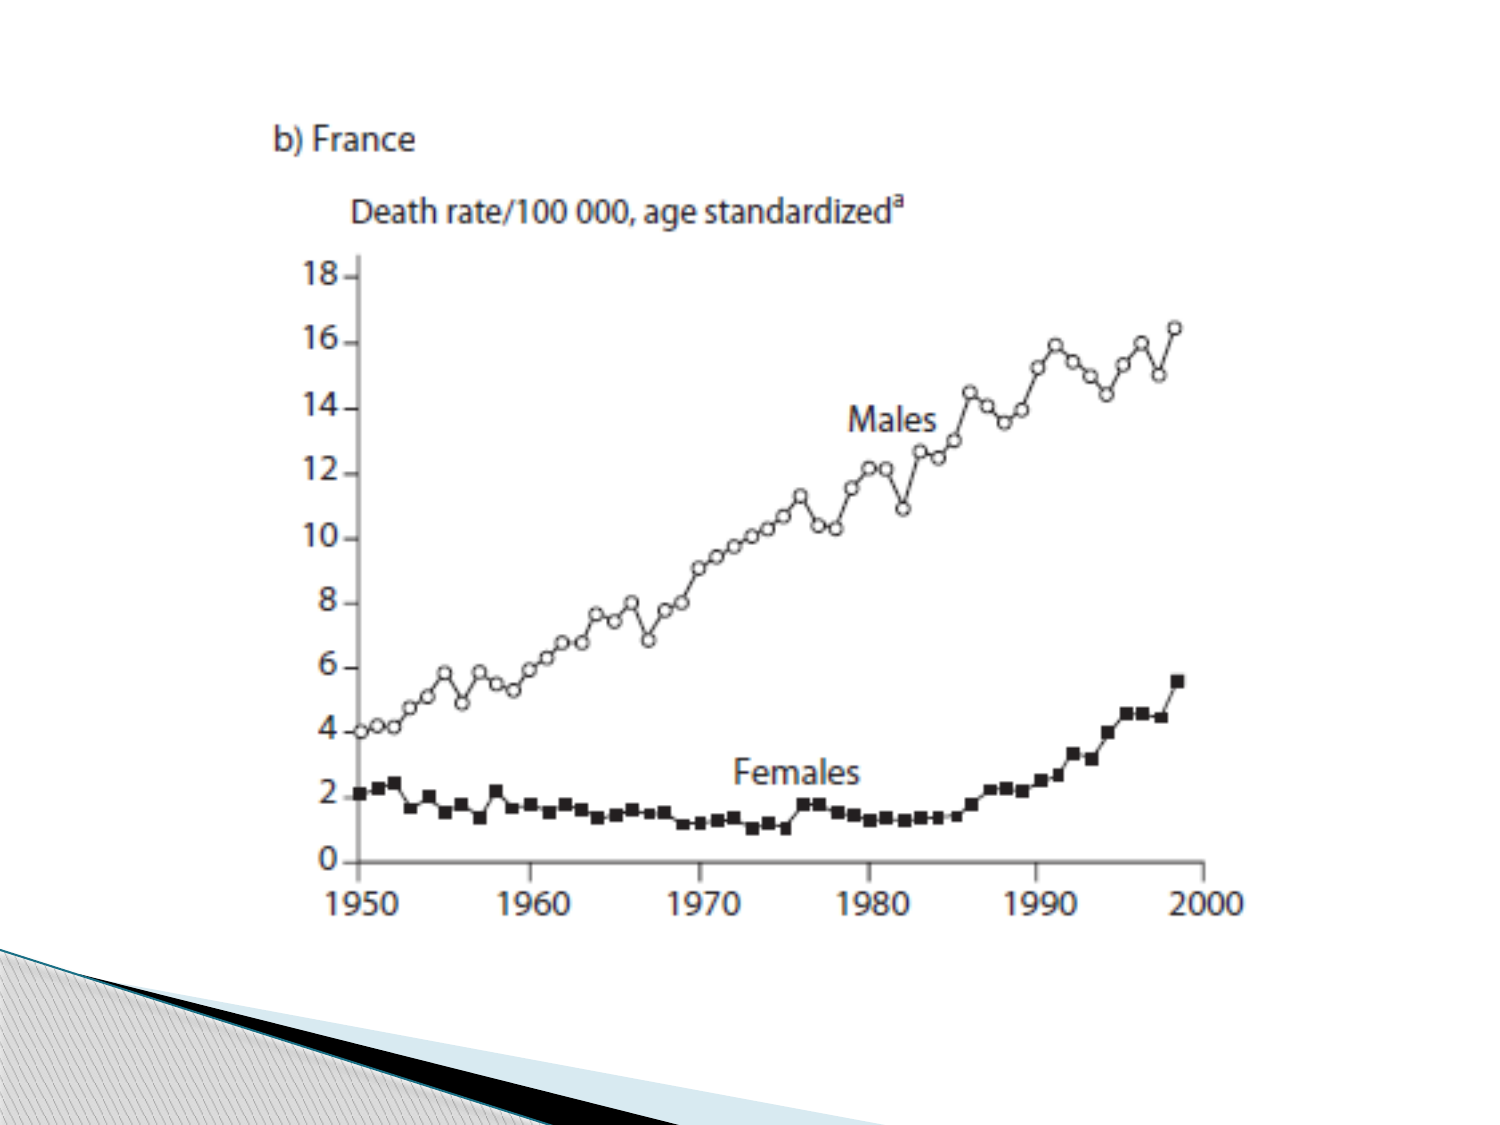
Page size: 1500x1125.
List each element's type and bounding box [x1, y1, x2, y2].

picture [263, 112, 1281, 976]
